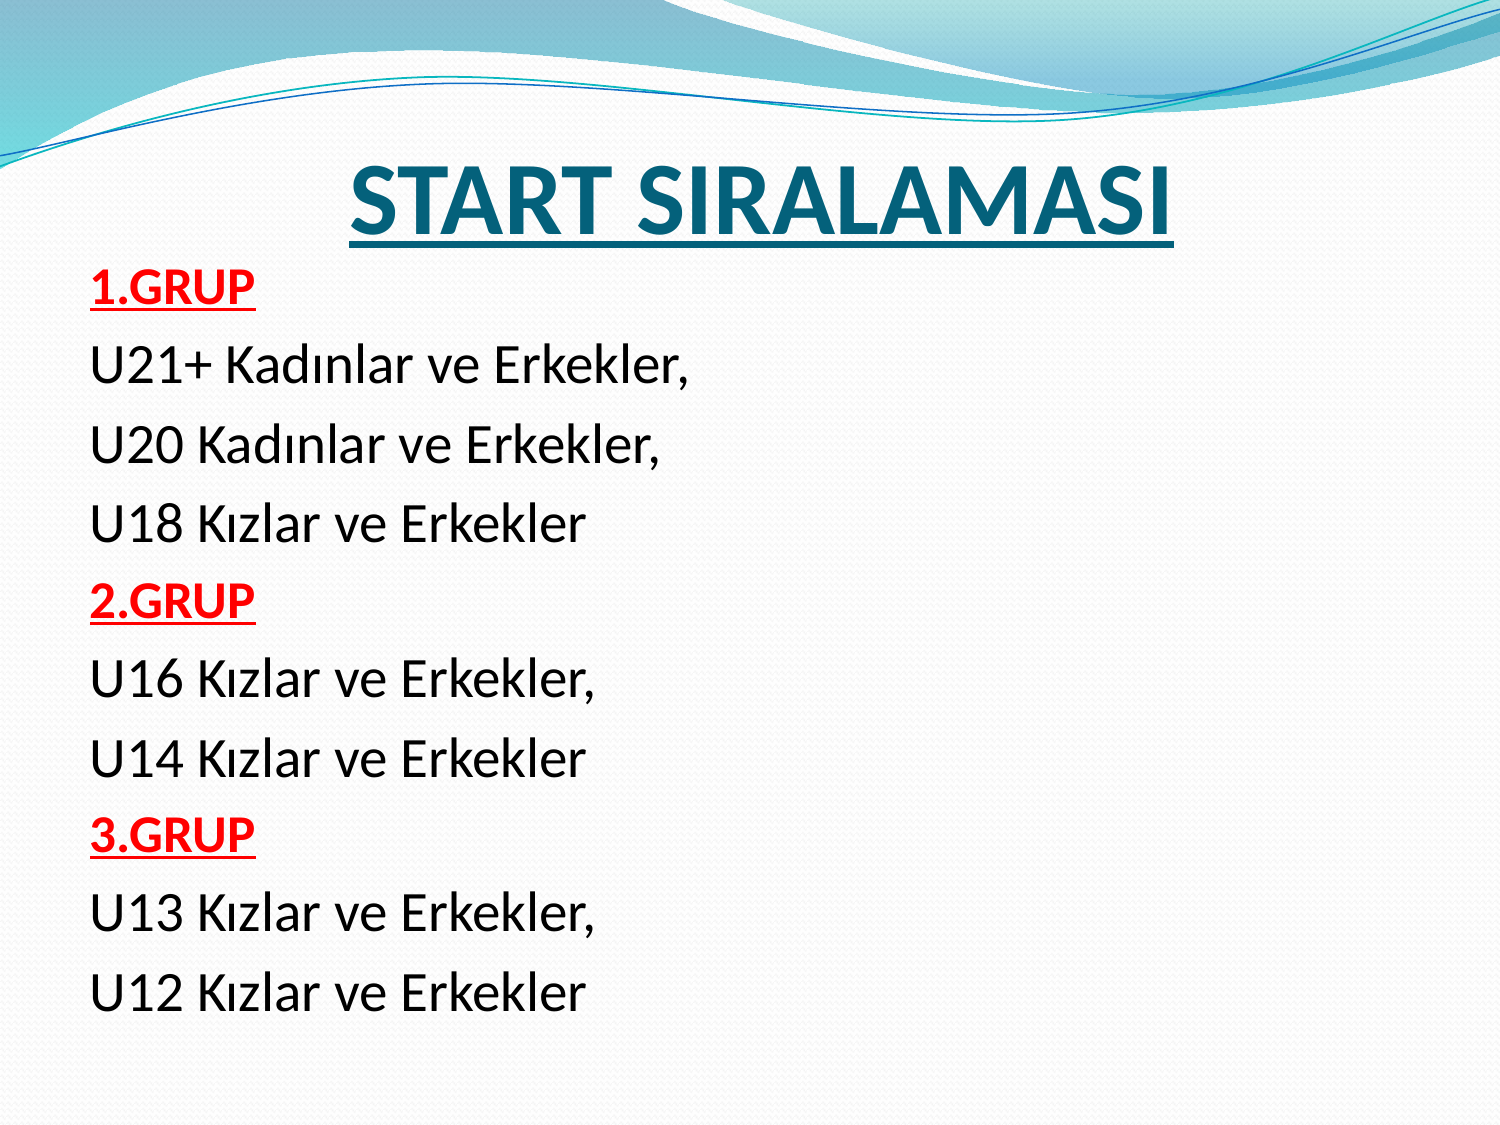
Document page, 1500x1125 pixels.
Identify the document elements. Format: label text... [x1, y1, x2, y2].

title START SIRALAMASI [75, 115, 1425, 243]
list 1.GRUP U21+ Kadınlar ve Erkekler, U20 Kadınlar ve Erkekler, U18 Kızlar ve Erkekler 2.GRUP U16 Kızlar ve Erkekler, U14 Kızlar ve Erkekler 3.GRUP U13 Kızlar ve Erkekler, U12 Kızlar ve Erkekler [75, 243, 1425, 1038]
